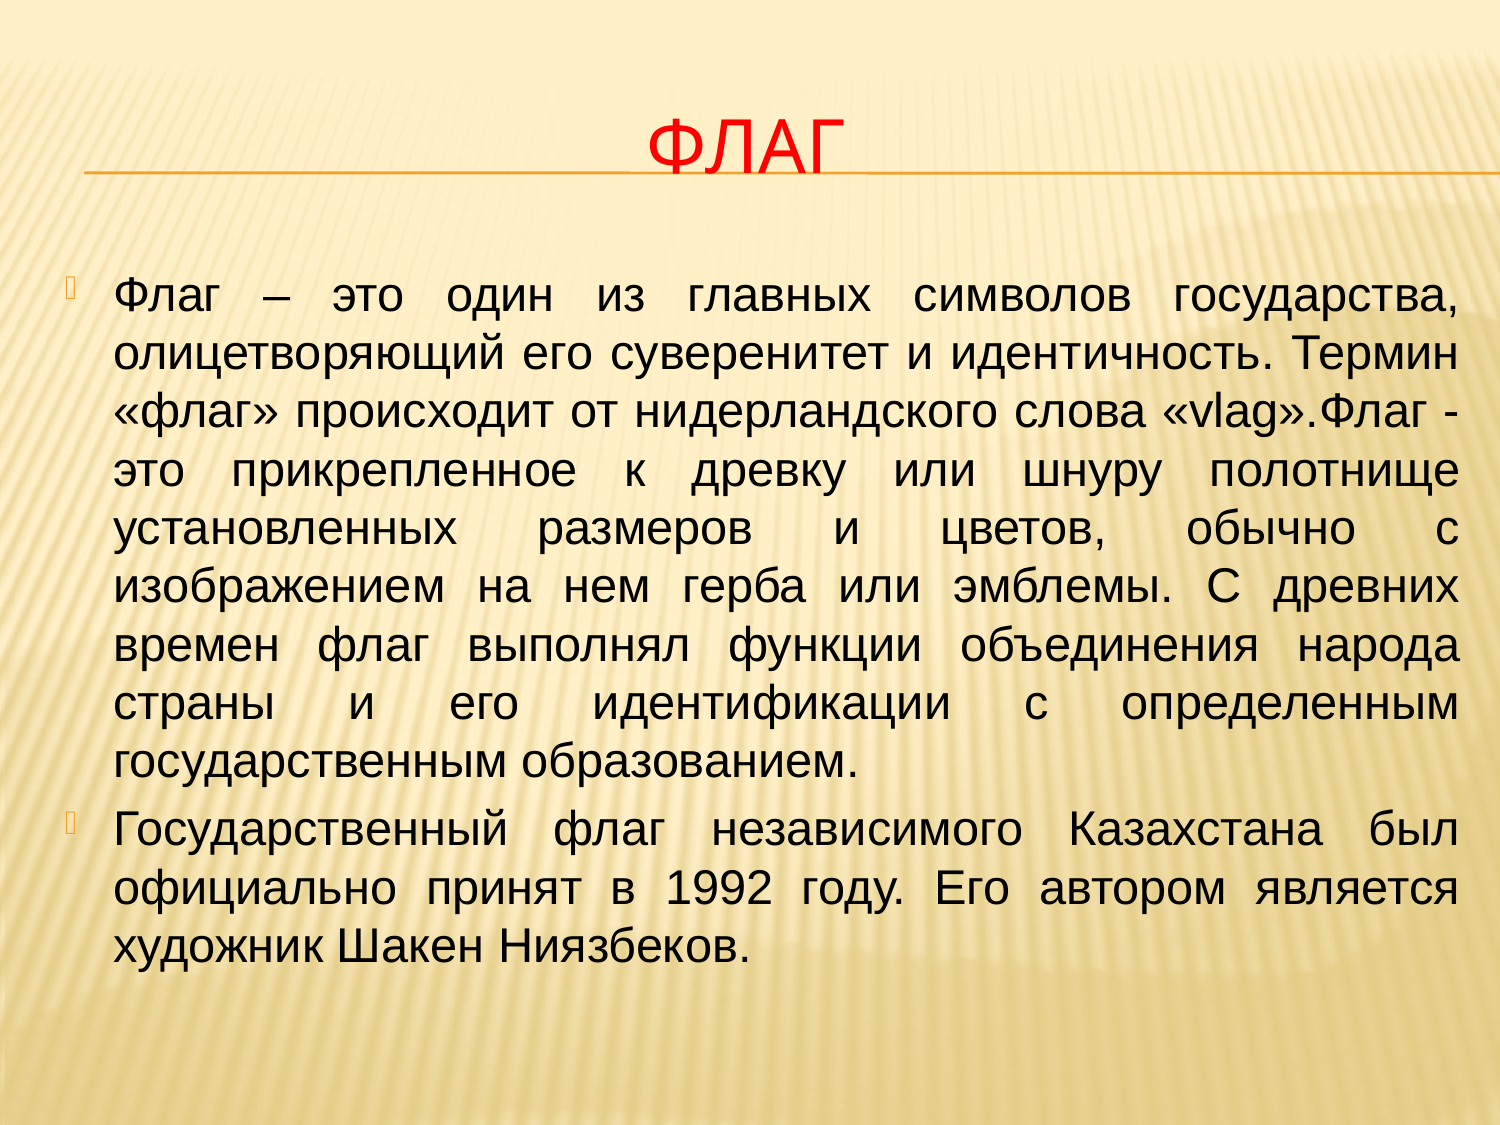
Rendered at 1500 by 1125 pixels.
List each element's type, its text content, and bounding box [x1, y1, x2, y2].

list Флаг – это один из главных символов государства, олицетворяющий его суверенитет и идентичность. Термин «флаг» происходит от нидерландского слова «vlag».Флаг - это прикрепленное к древку или шнуру полотнище установленных размеров и цветов, обычно с изображением на нем герба или эмблемы. С древних времен флаг выполнял функции объединения народа страны и его идентификации с определенным государственным образованием. Государственный флаг независимого Казахстана был официально принят в 1992 году. Его автором является художник Шакен Ниязбеков. [50, 254, 1475, 998]
title ФЛАГ [631, 75, 1152, 213]
